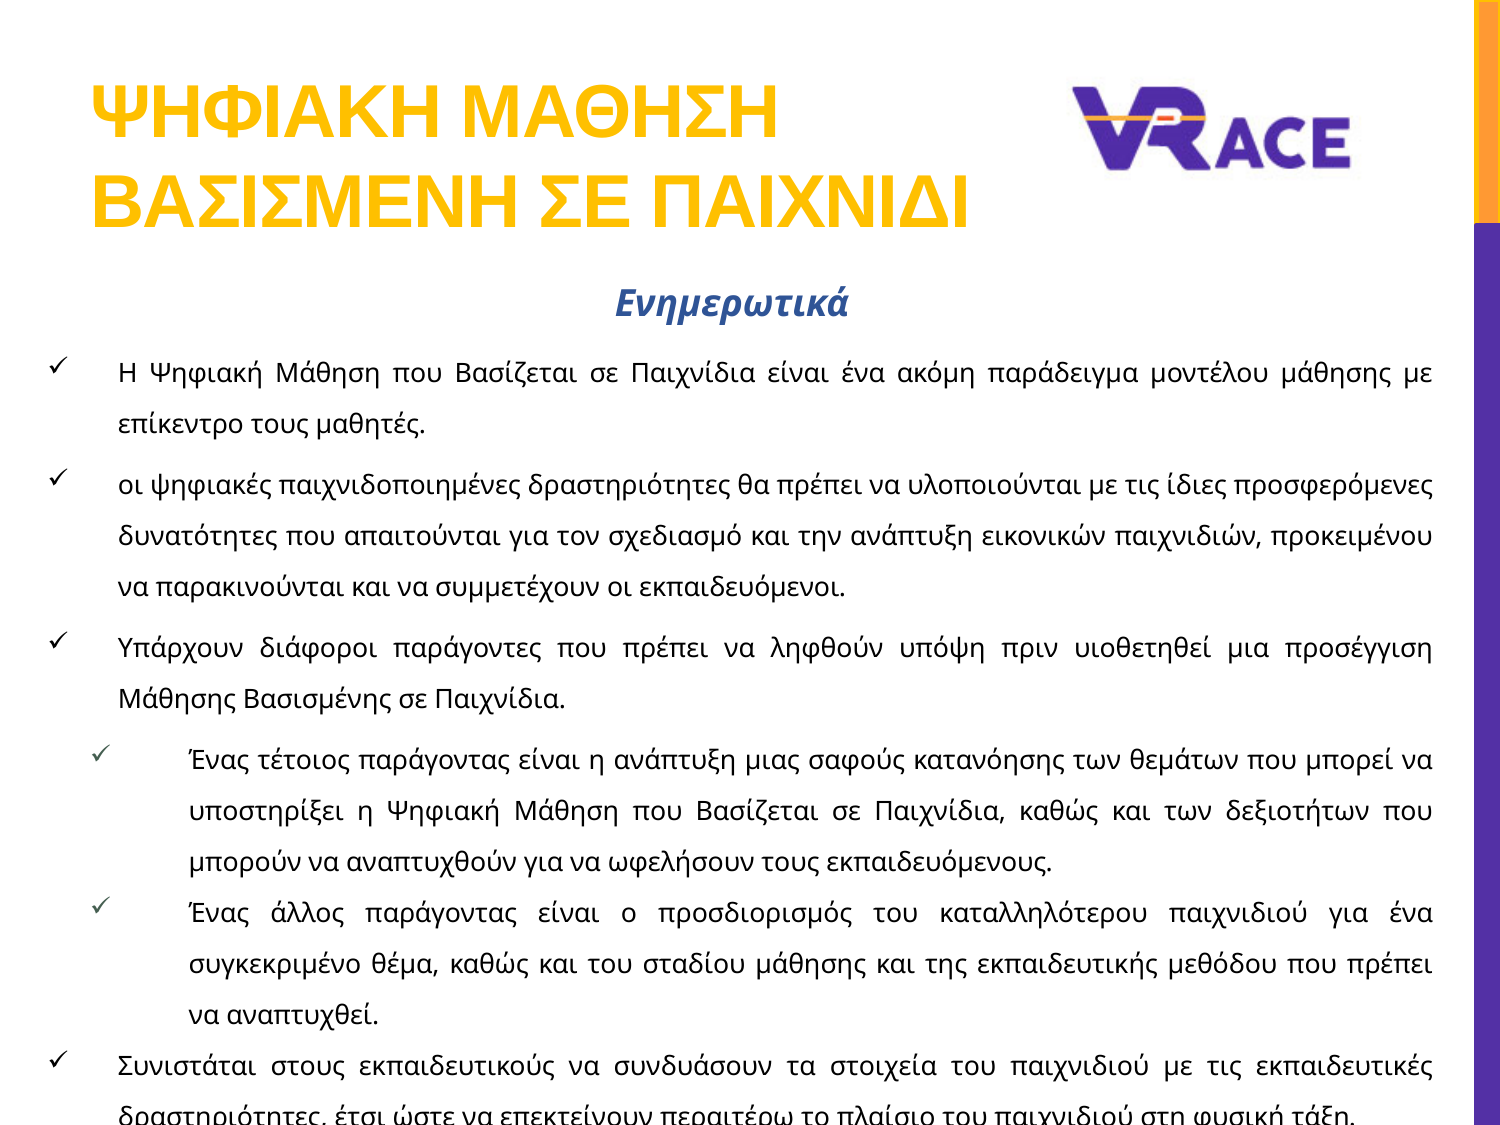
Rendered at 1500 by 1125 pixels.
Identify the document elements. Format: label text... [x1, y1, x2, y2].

title ψηφιακη Μαθηση βασισμενη σε παιχνιδι [75, 25, 1025, 250]
text_box Ενημερωτικά [194, 248, 1270, 331]
list Η Ψηφιακή Μάθηση που Βασίζεται σε Παιχνίδια είναι ένα ακόμη παράδειγμα μοντέλου μάθησης με επίκεντρο τους μαθητές. οι ψηφιακές παιχνιδοποιημένες δραστηριότητες θα πρέπει να υλοποιούνται με τις ίδιες προσφερόμενες δυνατότητες που απαιτούνται για τον σχεδιασμό και την ανάπτυξη εικονικών παιχνιδιών, προκειμένου να παρακινούνται και να συμμετέχουν οι εκπαιδευόμενοι. Υπάρχουν διάφοροι παράγοντες που πρέπει να ληφθούν υπόψη πριν υιοθετηθεί μια προσέγγιση Μάθησης Βασισμένης σε Παιχνίδια. Ένας τέτοιος παράγοντας είναι η ανάπτυξη μιας σαφούς κατανόησης των θεμάτων που μπορεί να υποστηρίξει η Ψηφιακή Μάθηση που Βασίζεται σε Παιχνίδια, καθώς και των δεξιοτήτων που μπορούν να αναπτυχθούν για να ωφελήσουν τους εκπαιδευόμενους. Ένας άλλος παράγοντας είναι ο προσδιορισμός του καταλληλότερου παιχνιδιού για ένα συγκεκριμένο θέμα, καθώς και του σταδίου μάθησης και της εκπαιδευτικής μεθόδου που πρέπει να αναπτυχθεί. Συνιστάται στους εκπαιδευτικούς να συνδυάσουν τα στοιχεία του παιχνιδιού με τις εκπαιδευτικές δραστηριότητες, έτσι ώστε να επεκτείνουν περαιτέρω το πλαίσιο του παιχνιδιού στη φυσική τάξη. [32, 328, 1447, 1125]
picture [1057, 39, 1374, 222]
